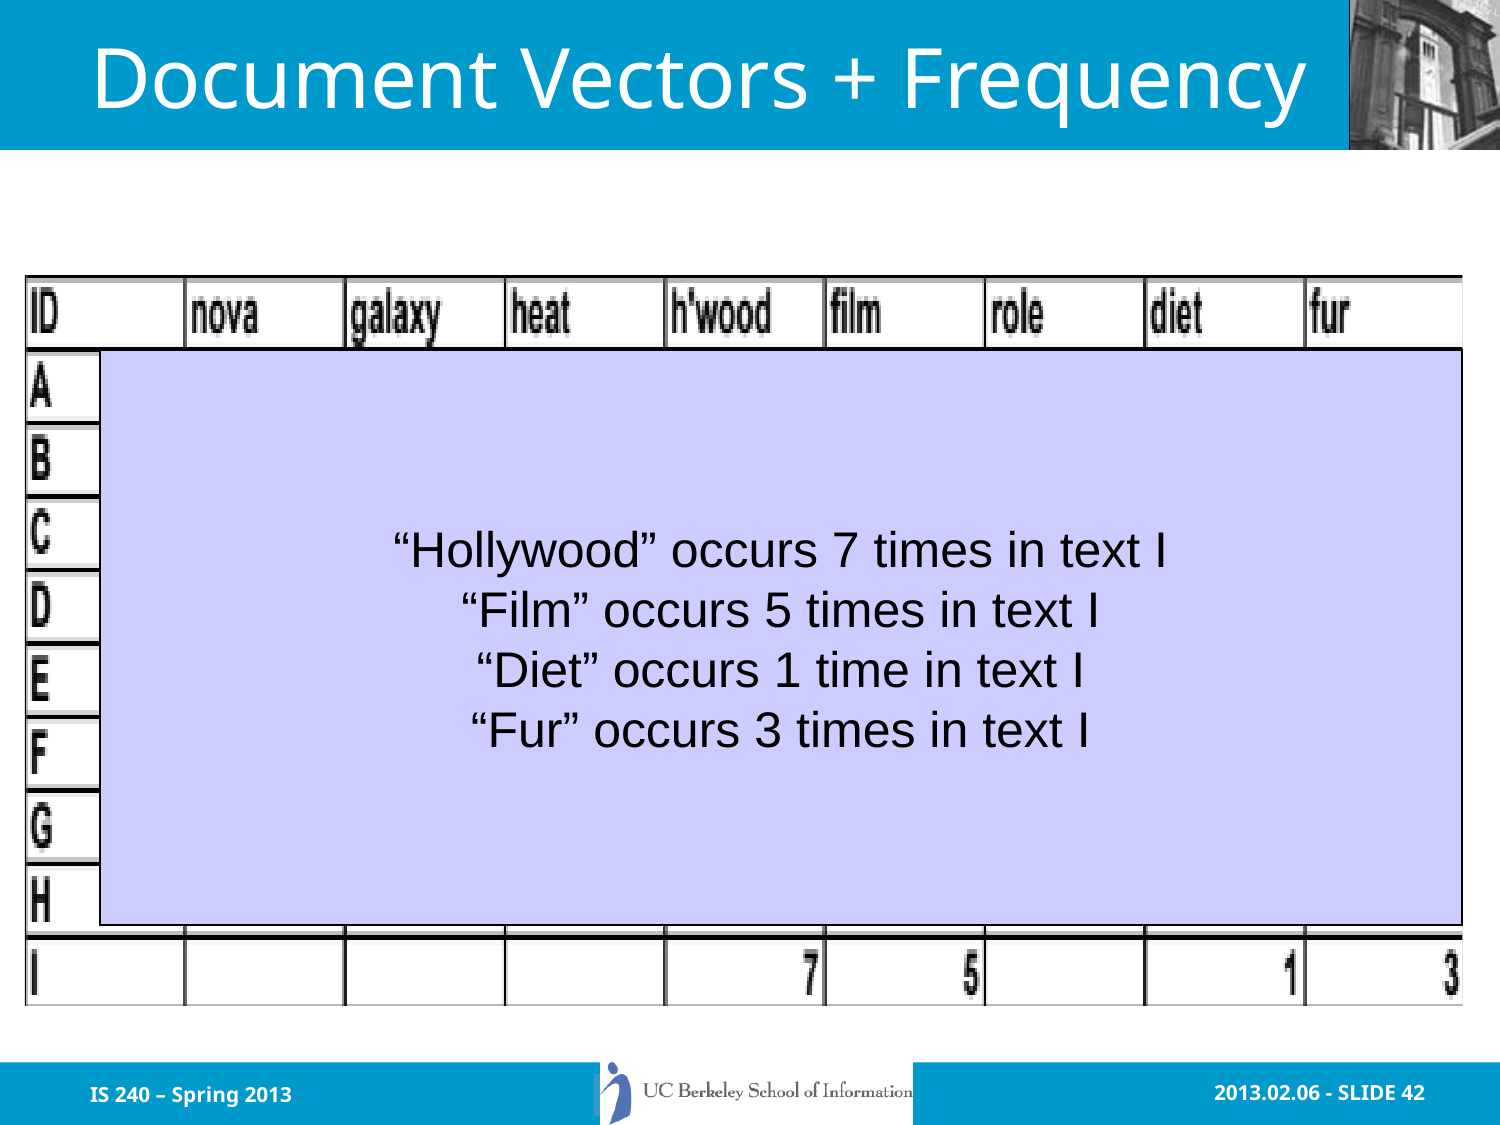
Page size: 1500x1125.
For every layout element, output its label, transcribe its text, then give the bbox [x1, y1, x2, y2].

picture [1350, 0, 1500, 150]
title Document Vectors + Frequency [75, 0, 1350, 150]
slide_number IS 240 – Spring 2013 [75, 1062, 388, 1125]
picture [594, 1062, 912, 1125]
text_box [24, 274, 1463, 1006]
